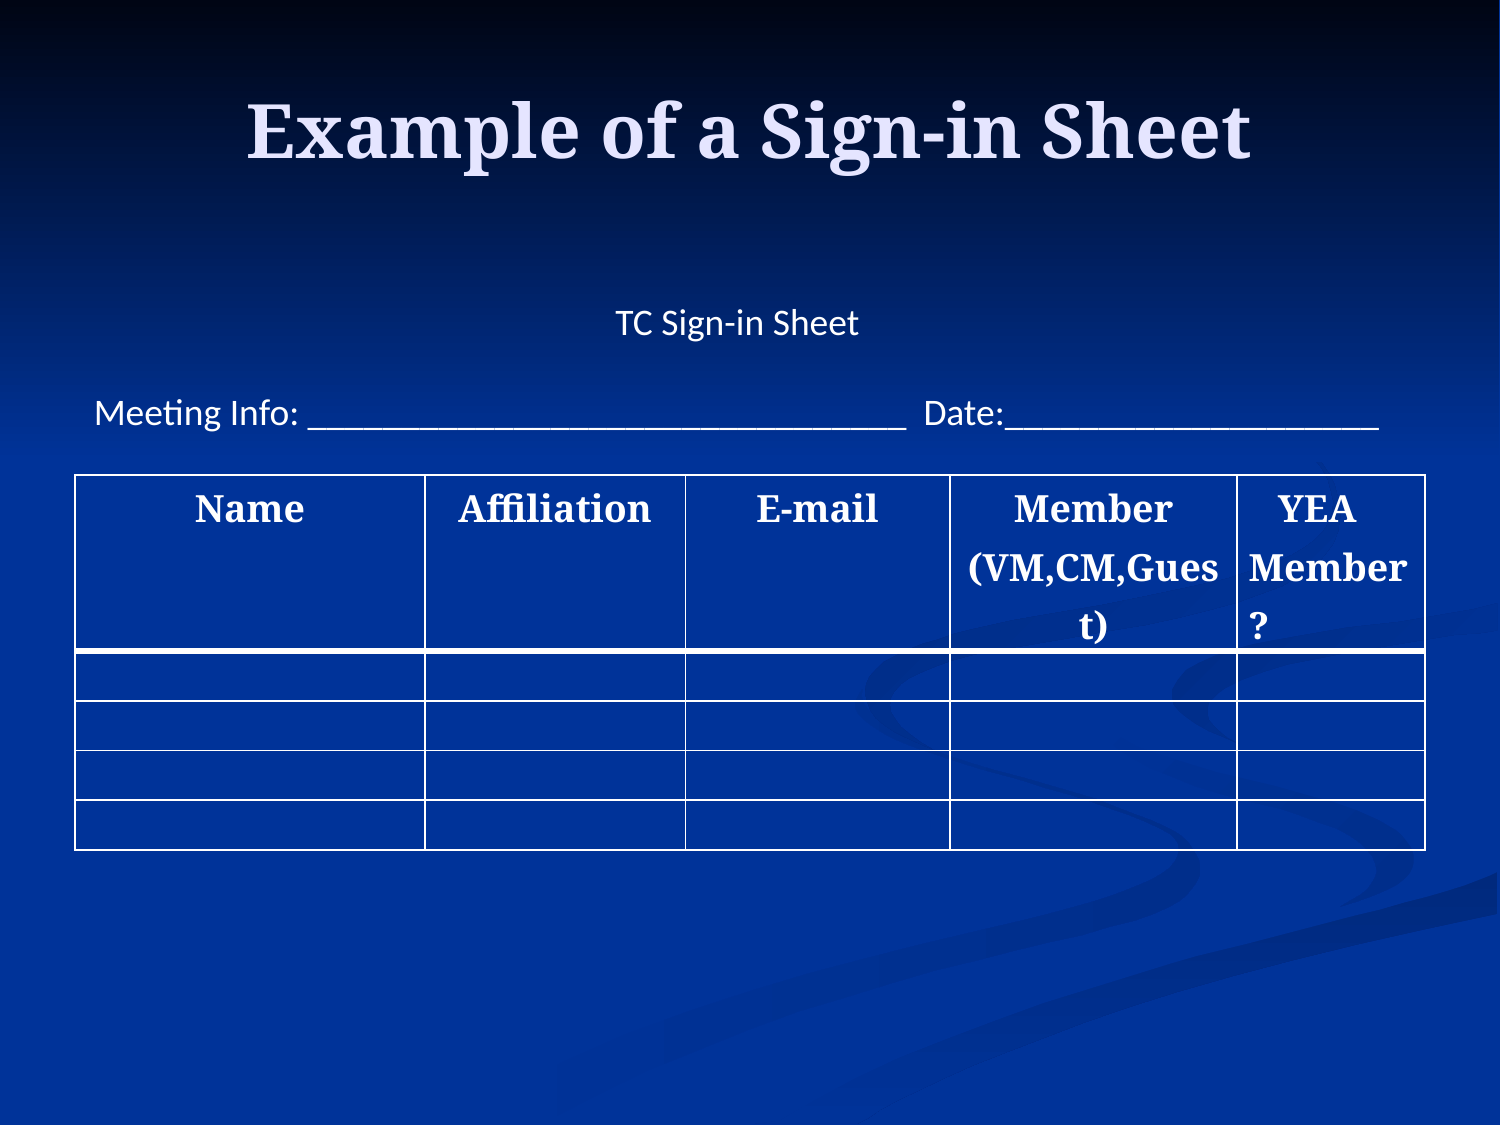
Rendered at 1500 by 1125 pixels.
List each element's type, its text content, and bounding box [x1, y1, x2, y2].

table_cell [1238, 751, 1424, 799]
table_cell [951, 654, 1236, 700]
table_cell [76, 751, 424, 799]
table_cell [686, 751, 949, 799]
table_cell [686, 702, 949, 750]
table_cell [1238, 654, 1424, 700]
table_header E-mail [686, 476, 949, 648]
table_cell [951, 801, 1236, 849]
table_cell [426, 801, 685, 849]
table_header Member (VM,CM,Guest) [951, 476, 1236, 648]
table_cell [686, 654, 949, 700]
table_cell [1238, 702, 1424, 750]
table_header YEA Member? [1238, 476, 1424, 648]
table_cell [951, 702, 1236, 750]
table_cell [1238, 801, 1424, 849]
table_cell [426, 654, 685, 700]
table_cell [426, 751, 685, 799]
table_cell [426, 702, 685, 750]
title Example of a Sign-in Sheet [74, 44, 1426, 213]
table_cell [76, 702, 424, 750]
table_cell [76, 801, 424, 849]
table_cell [951, 751, 1236, 799]
table_header Name [76, 476, 424, 648]
table_cell [76, 654, 424, 700]
table_cell [686, 801, 949, 849]
table_header Affiliation [426, 476, 685, 648]
text_box TC Sign-in Sheet Meeting Info: ________________________________ Date:____________________ [75, 290, 1400, 441]
